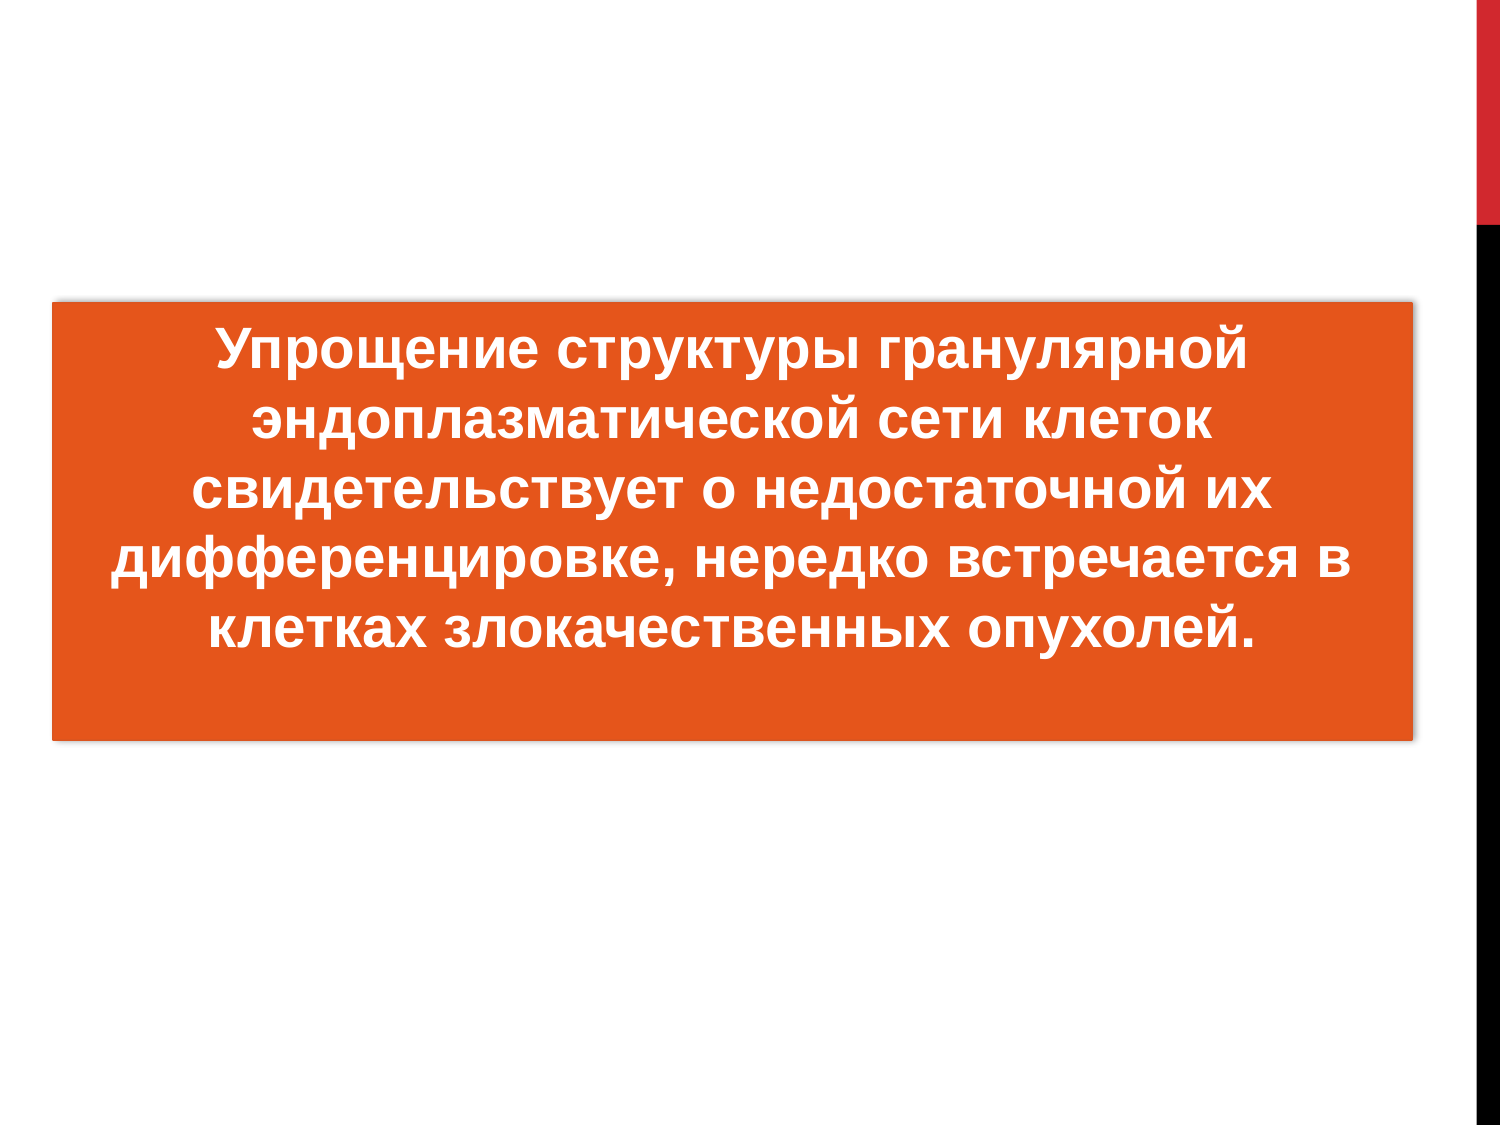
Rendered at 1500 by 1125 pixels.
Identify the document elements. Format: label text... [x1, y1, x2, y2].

list Упрощение структуры гранулярной эндоплазматической сети клеток свидетельствует о недостаточной их дифференцировке, нередко встречается в клетках злокачественных опухолей. [52, 302, 1413, 741]
